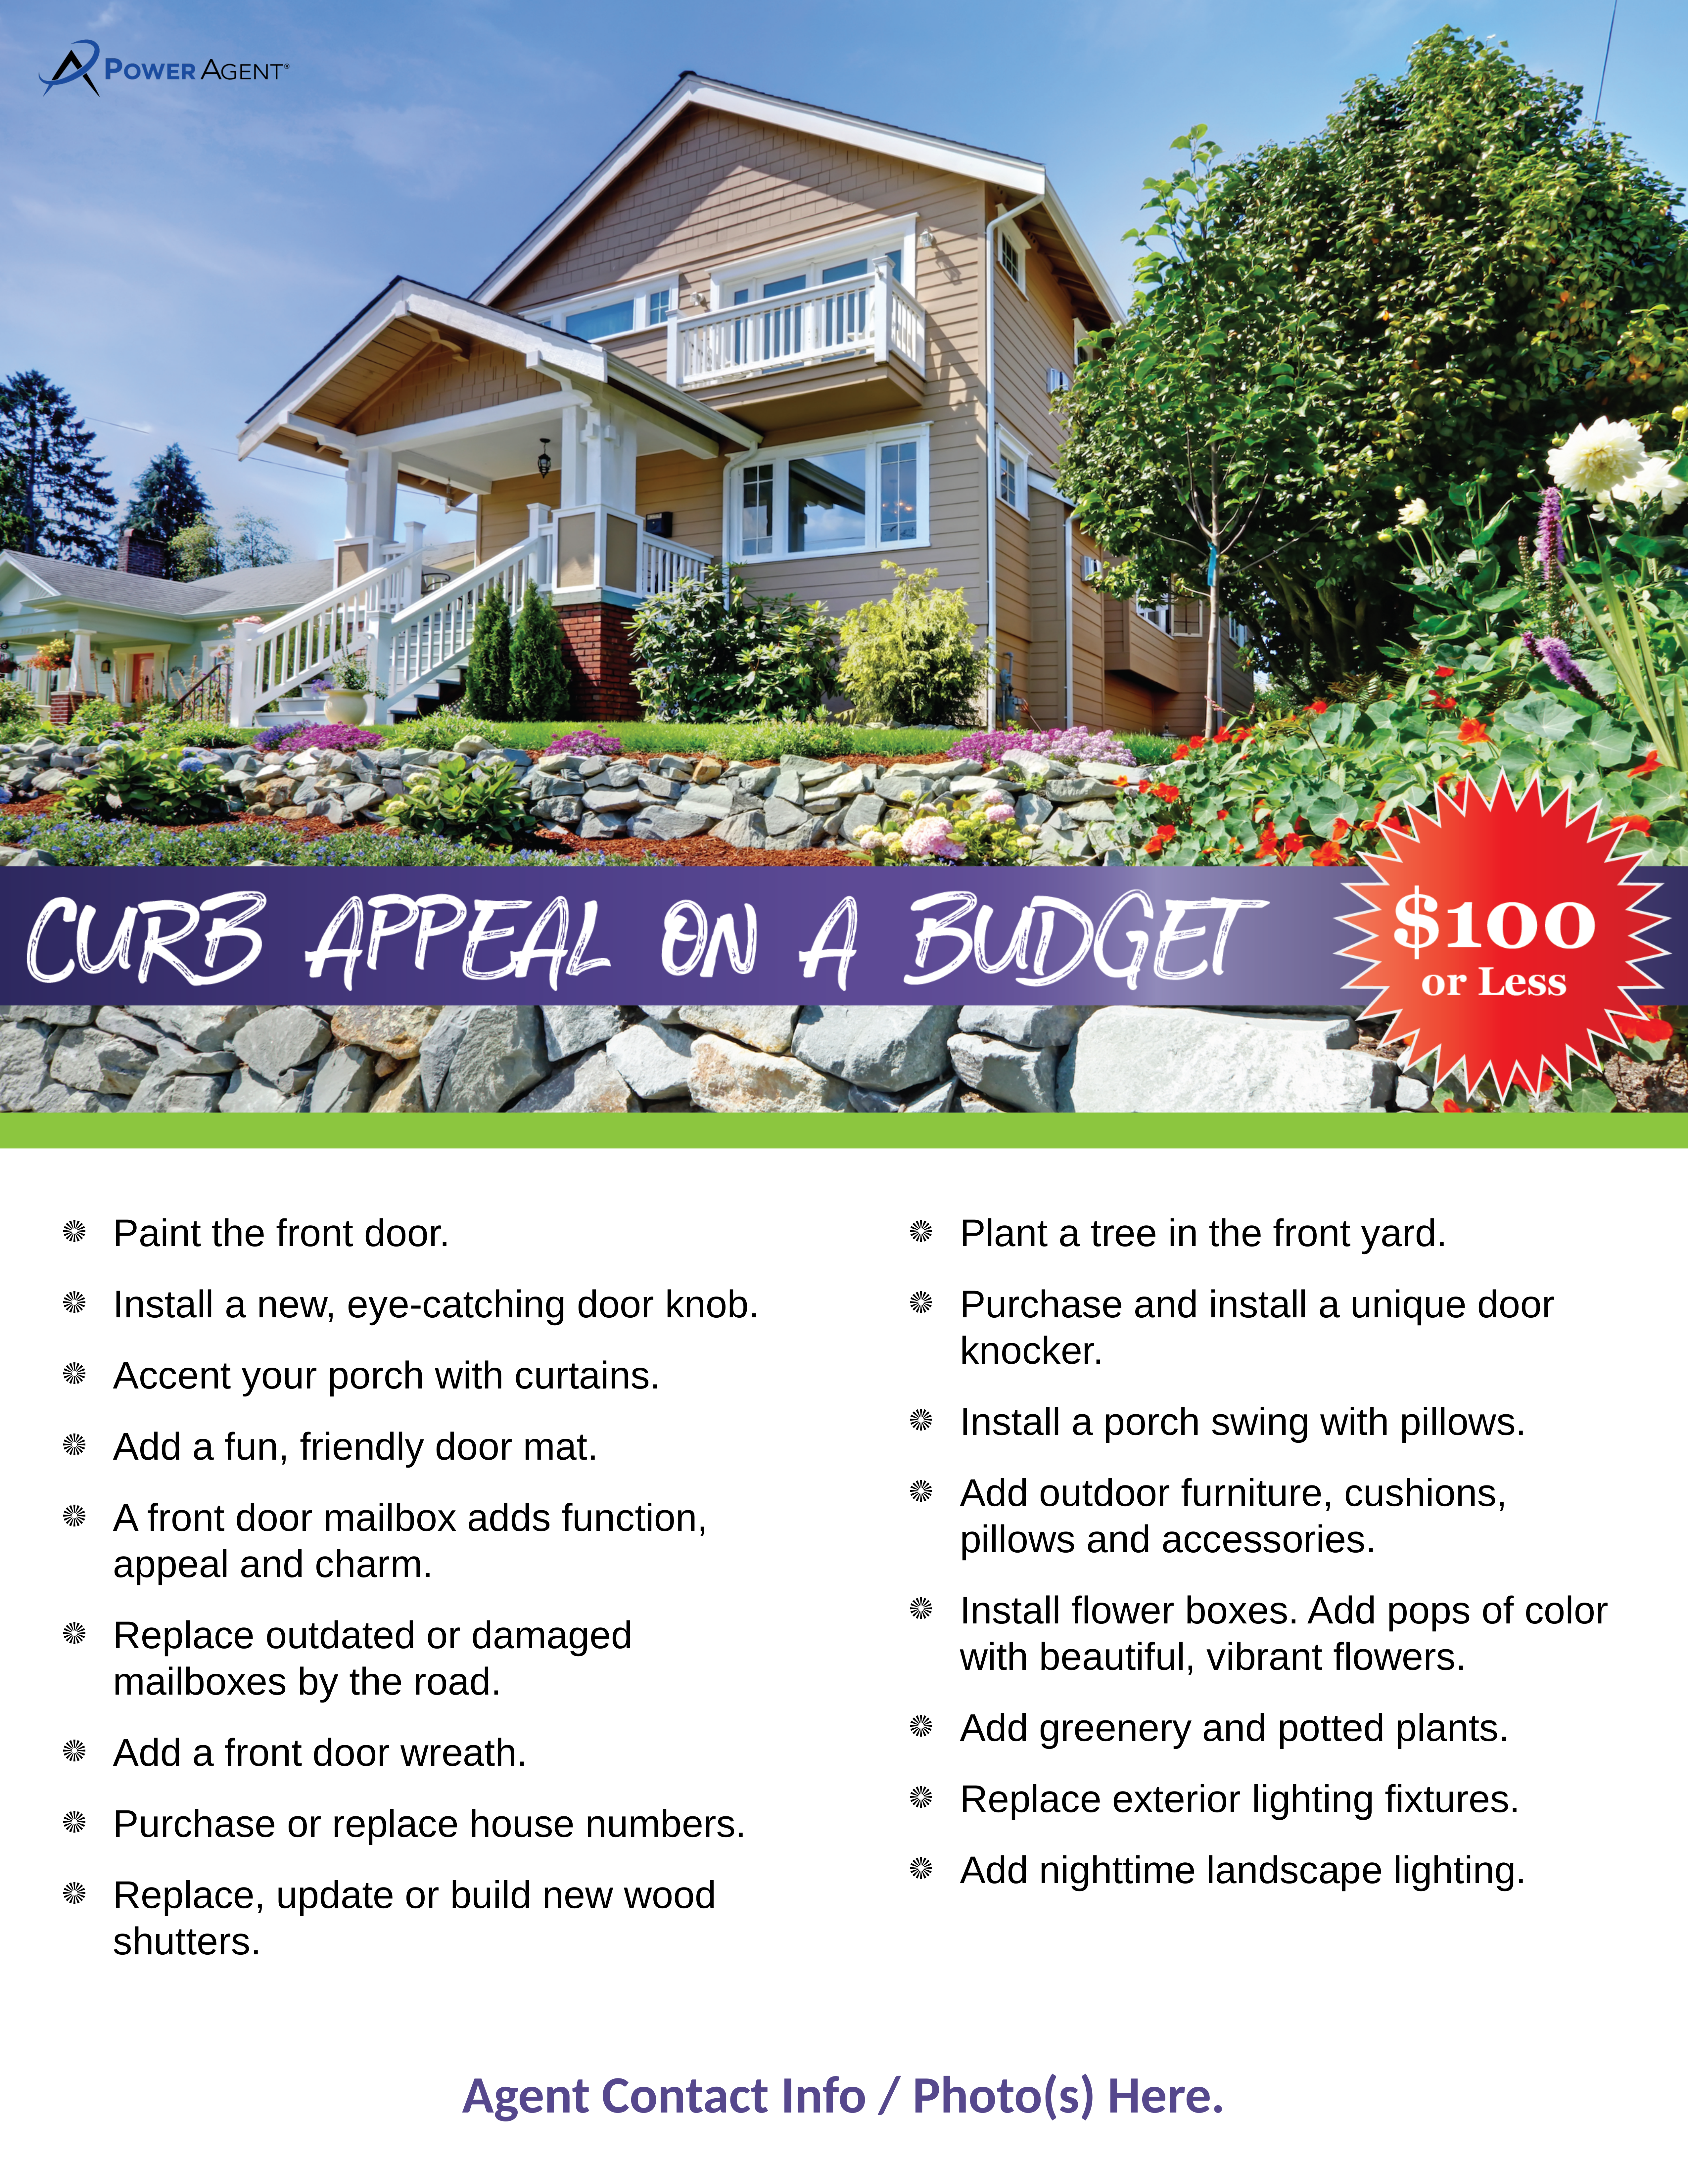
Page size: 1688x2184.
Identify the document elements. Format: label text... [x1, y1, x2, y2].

text_box Paint the front door. Install a new, eye-catching door knob. Accent your porch with curtains. Add a fun, friendly door mat. A front door mailbox adds function, appeal and charm. Replace outdated or damaged mailboxes by the road. Add a front door wreath. Purchase or replace house numbers. Replace, update or build new wood shutters. [53, 1198, 785, 1973]
picture [910, 1857, 932, 1879]
text_box Plant a tree in the front yard. Purchase and install a unique door knocker. Install a porch swing with pillows. Add outdoor furniture, cushions, pillows and accessories. Install flower boxes. Add pops of color with beautiful, vibrant flowers. Add greenery and potted plants. Replace exterior lighting fixtures. Add nighttime landscape lighting. [900, 1198, 1632, 1901]
picture [63, 1362, 85, 1384]
picture [910, 1291, 932, 1313]
text_box Agent Contact Info / Photo(s) Here. [0, 2050, 1688, 2133]
picture [63, 1622, 85, 1644]
picture [63, 1882, 85, 1904]
picture [0, 0, 1688, 1152]
picture [63, 1433, 85, 1455]
picture [910, 1480, 932, 1502]
picture [63, 1505, 85, 1526]
picture [910, 1786, 932, 1808]
picture [910, 1220, 932, 1242]
picture [910, 1715, 932, 1737]
picture [63, 1811, 85, 1833]
picture [910, 1597, 932, 1619]
picture [63, 1291, 85, 1313]
picture [63, 1740, 85, 1761]
picture [63, 1220, 85, 1242]
picture [910, 1409, 932, 1431]
